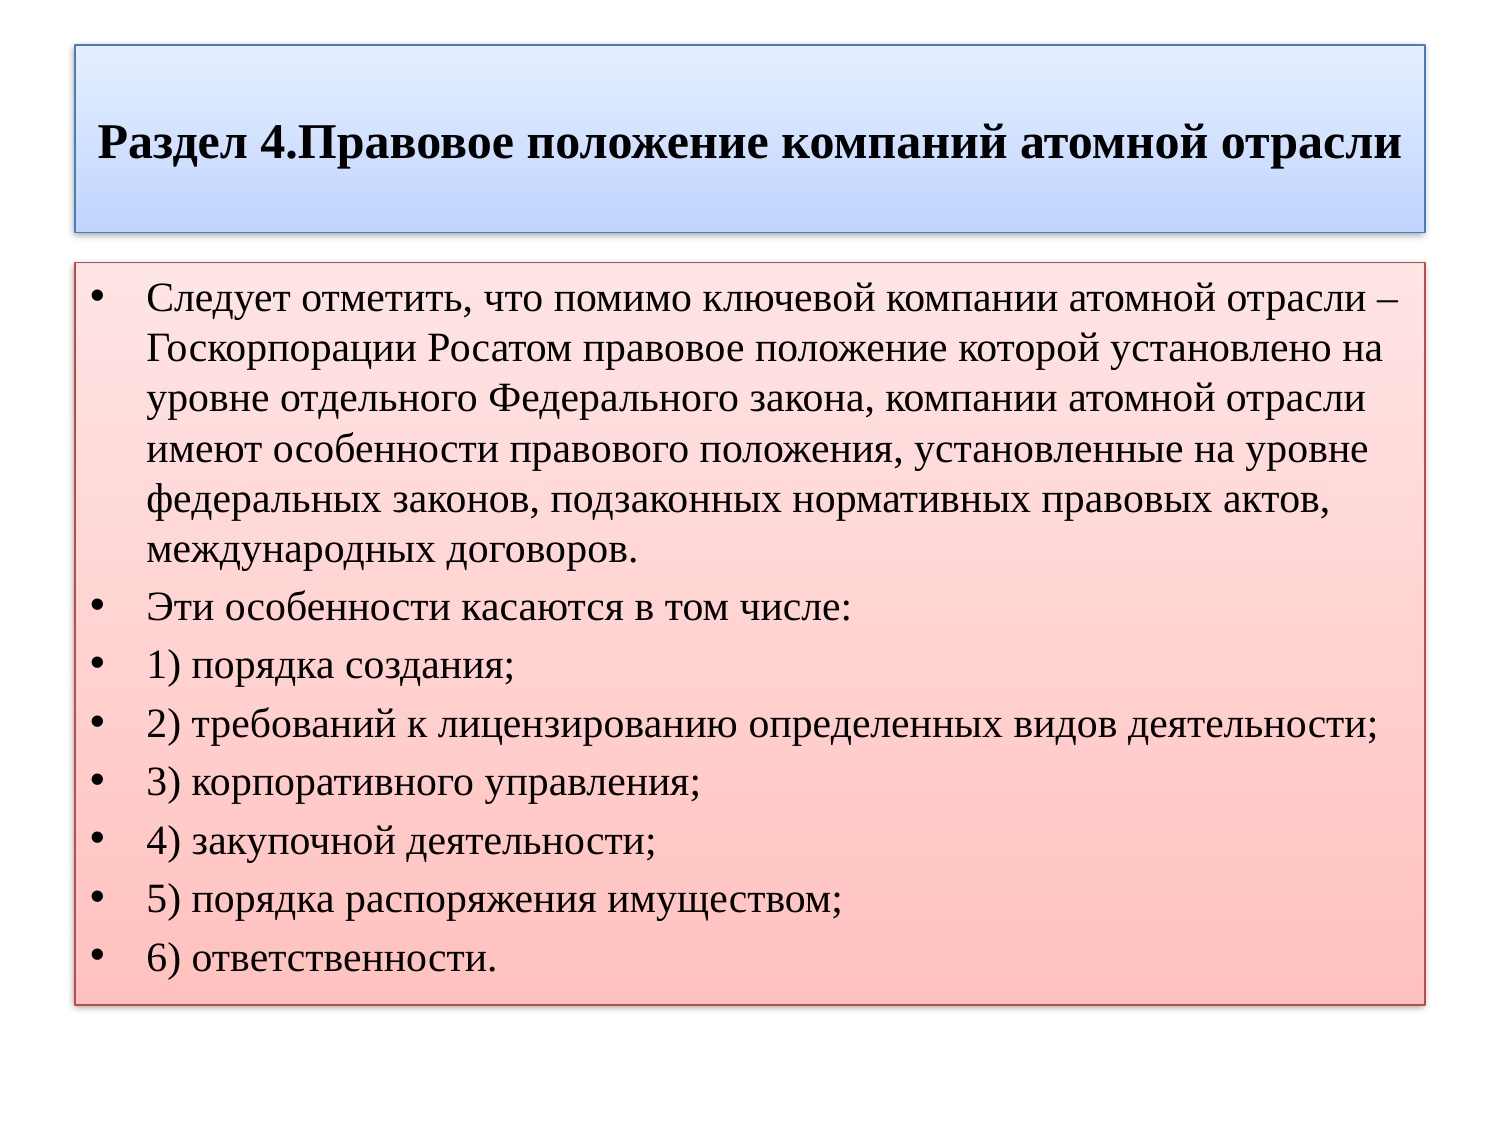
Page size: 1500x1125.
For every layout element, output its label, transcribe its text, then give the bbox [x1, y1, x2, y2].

title Раздел 4.Правовое положение компаний атомной отрасли [74, 44, 1426, 233]
list Следует отметить, что помимо ключевой компании атомной отрасли – Госкорпорации Росатом правовое положение которой установлено на уровне отдельного Федерального закона, компании атомной отрасли имеют особенности правового положения, установленные на уровне федеральных законов, подзаконных нормативных правовых актов, международных договоров. Эти особенности касаются в том числе: 1) порядка создания; 2) требований к лицензированию определенных видов деятельности; 3) корпоративного управления; 4) закупочной деятельности; 5) порядка распоряжения имуществом; 6) ответственности. [74, 262, 1426, 1006]
